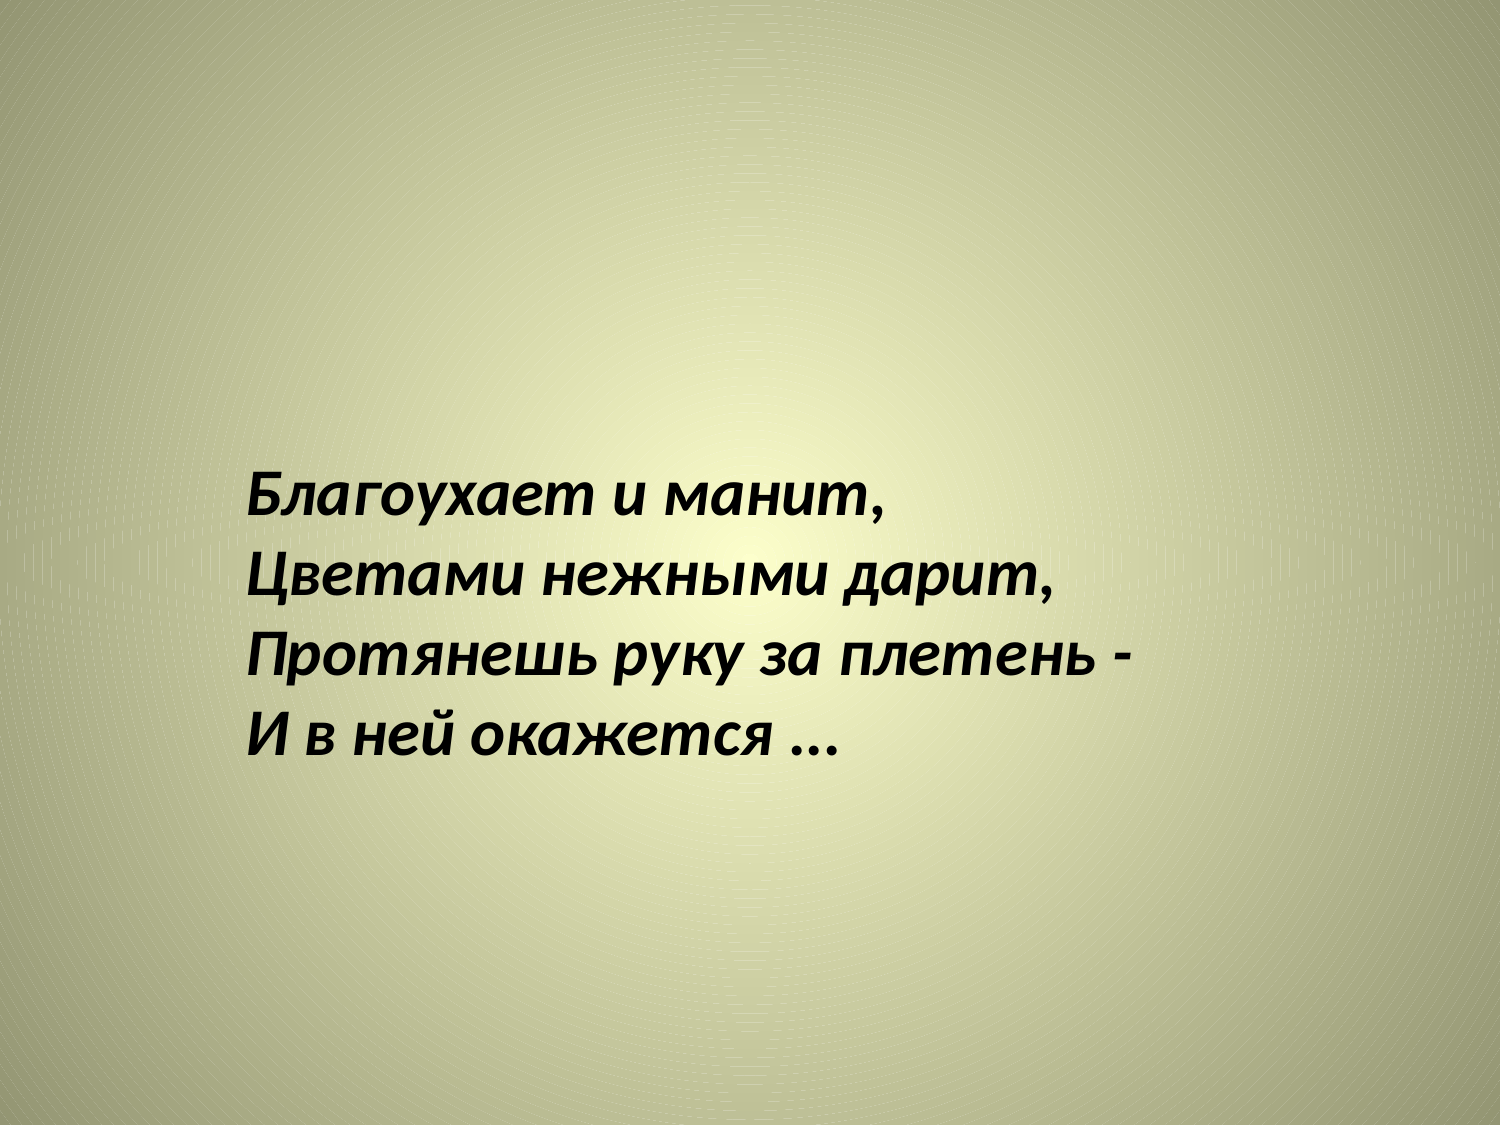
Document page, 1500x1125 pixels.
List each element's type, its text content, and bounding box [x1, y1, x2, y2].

text_box Благоухает и манит, Цветами нежными дарит, Протянешь руку за плетень - И в ней окажется ... [230, 441, 1270, 776]
